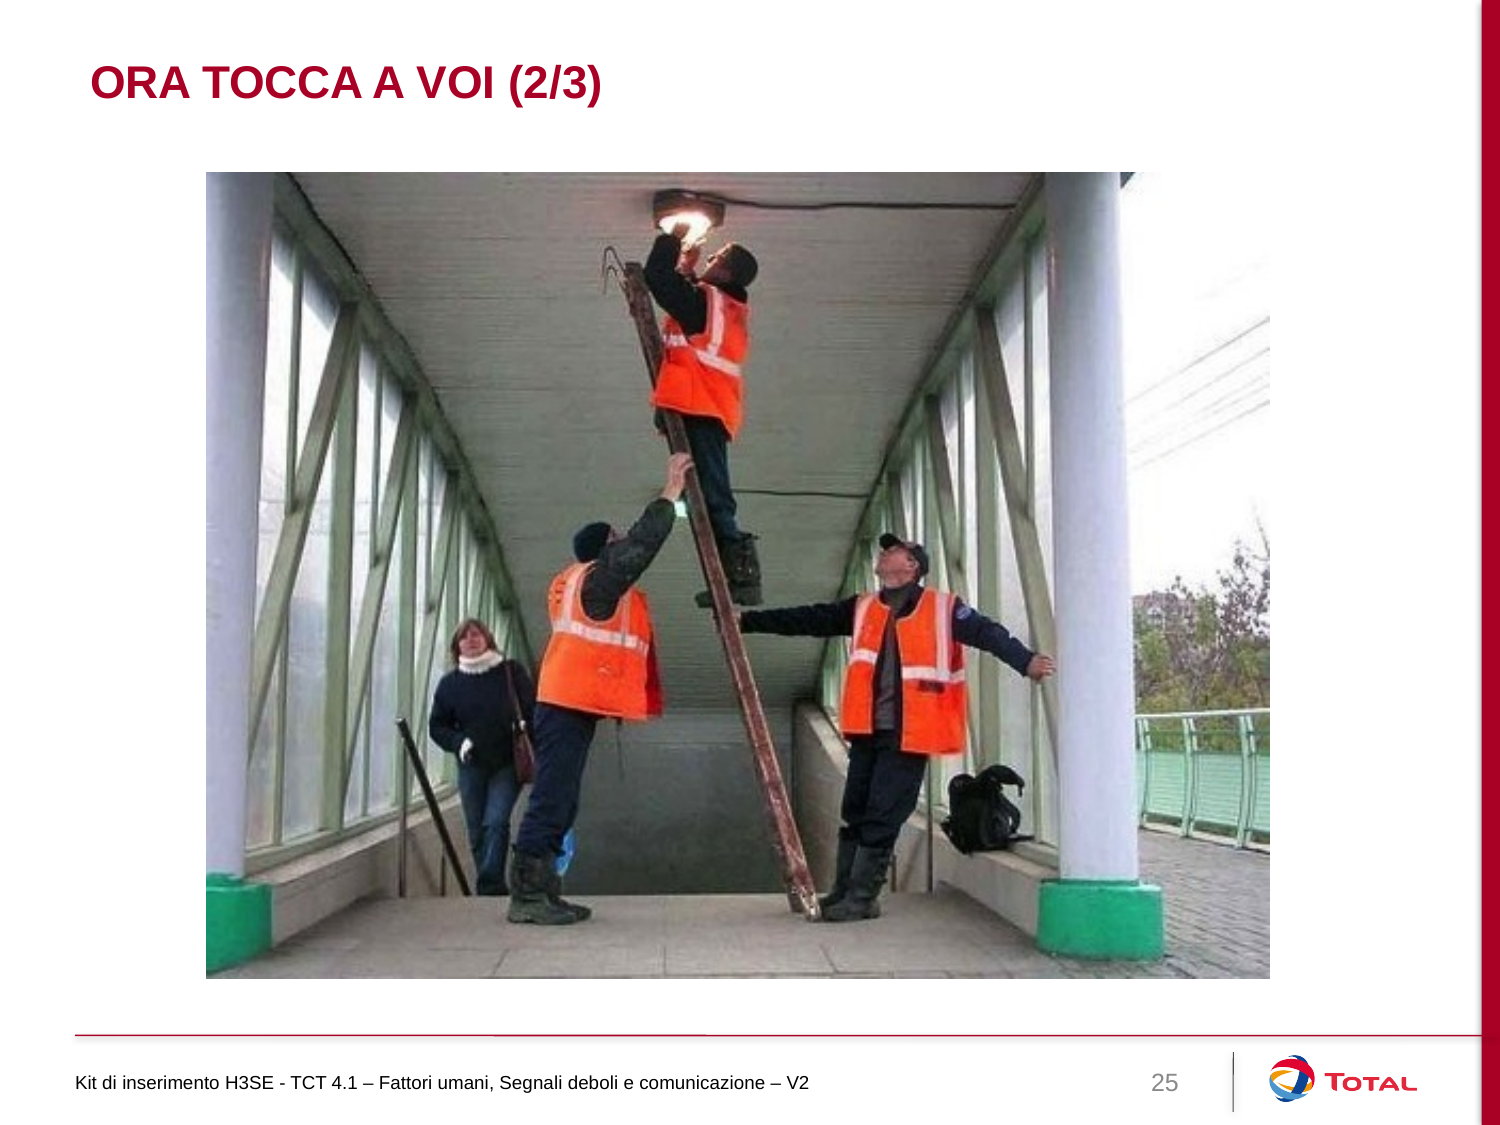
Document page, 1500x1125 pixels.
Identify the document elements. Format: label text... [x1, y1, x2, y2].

footer Kit di inserimento H3SE - TCT 4.1 – Fattori umani, Segnali deboli e comunicazione – V2 [75, 1051, 988, 1112]
title Ora tocca a voi (2/3) [75, 45, 1424, 150]
slide_number 25 [1074, 1051, 1194, 1112]
picture [1260, 1045, 1426, 1112]
picture [206, 172, 1270, 980]
